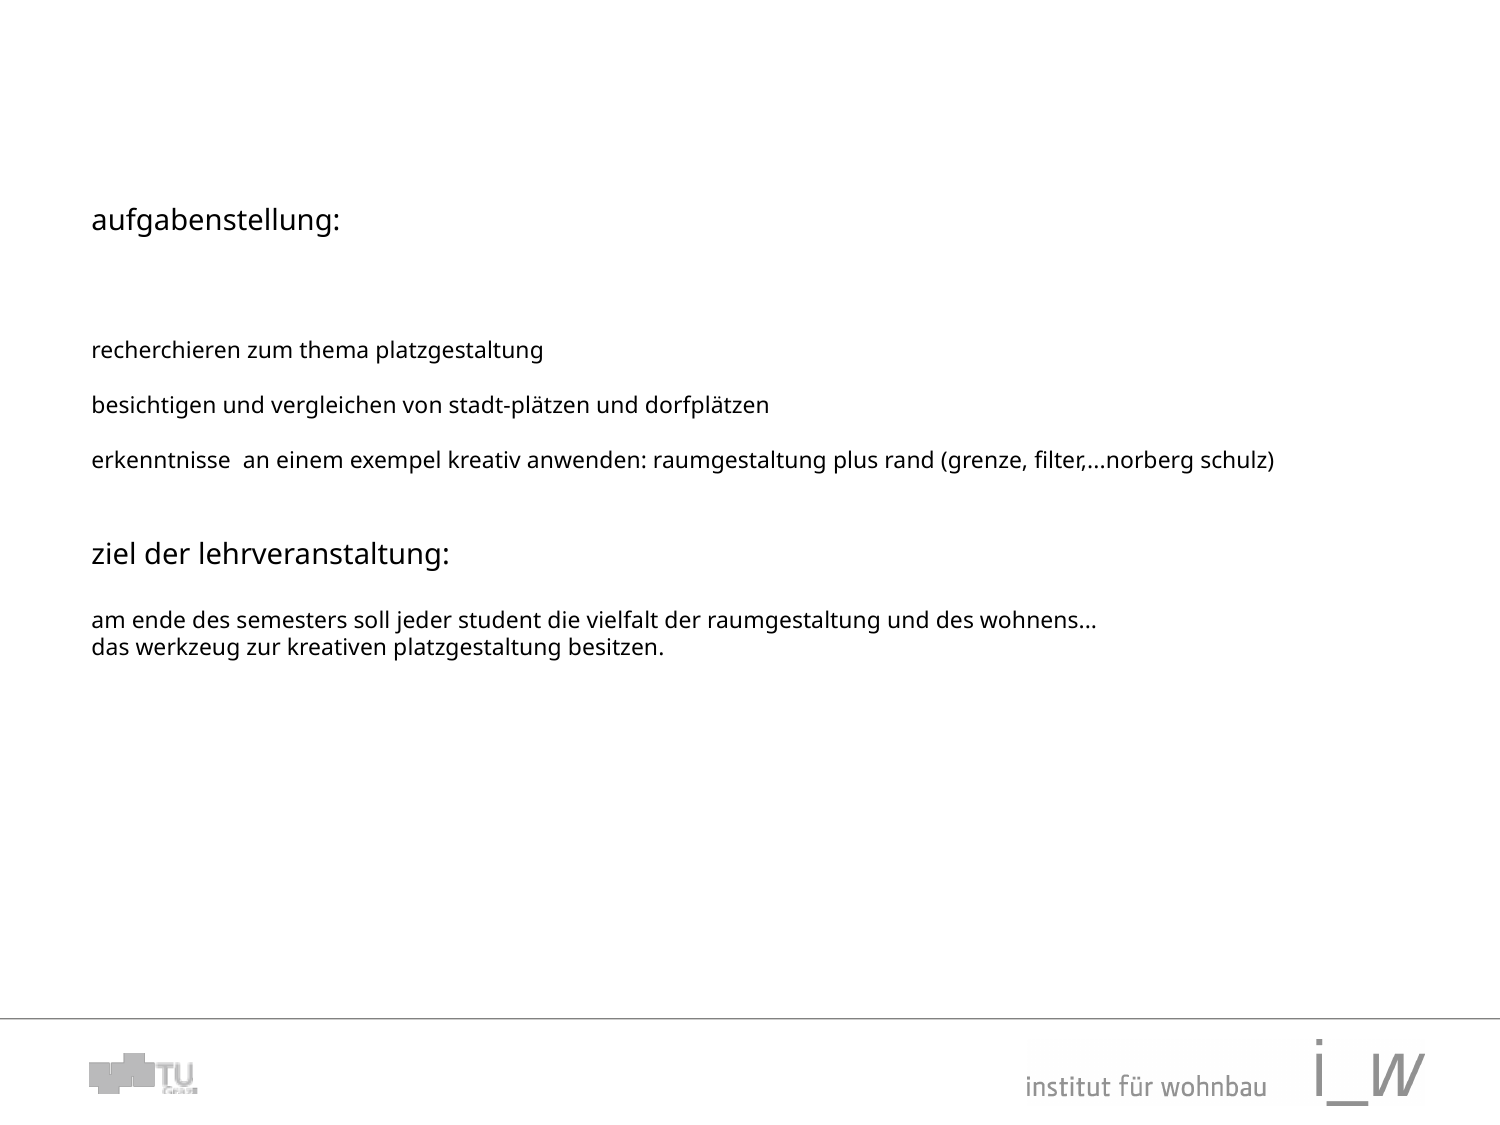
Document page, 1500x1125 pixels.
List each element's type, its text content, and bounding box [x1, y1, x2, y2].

picture [1027, 1039, 1425, 1106]
text_box aufgabenstellung: recherchieren zum thema platzgestaltung besichtigen und vergleichen von stadt-plätzen und dorfplätzen erkenntnisse an einem exempel kreativ anwenden: raumgestaltung plus rand (grenze, filter,...norberg schulz) ziel der lehrveranstaltung: am ende des semesters soll jeder student die vielfalt der raumgestaltung und des wohnens... das werkzeug zur kreativen platzgestaltung besitzen. [76, 193, 1479, 833]
